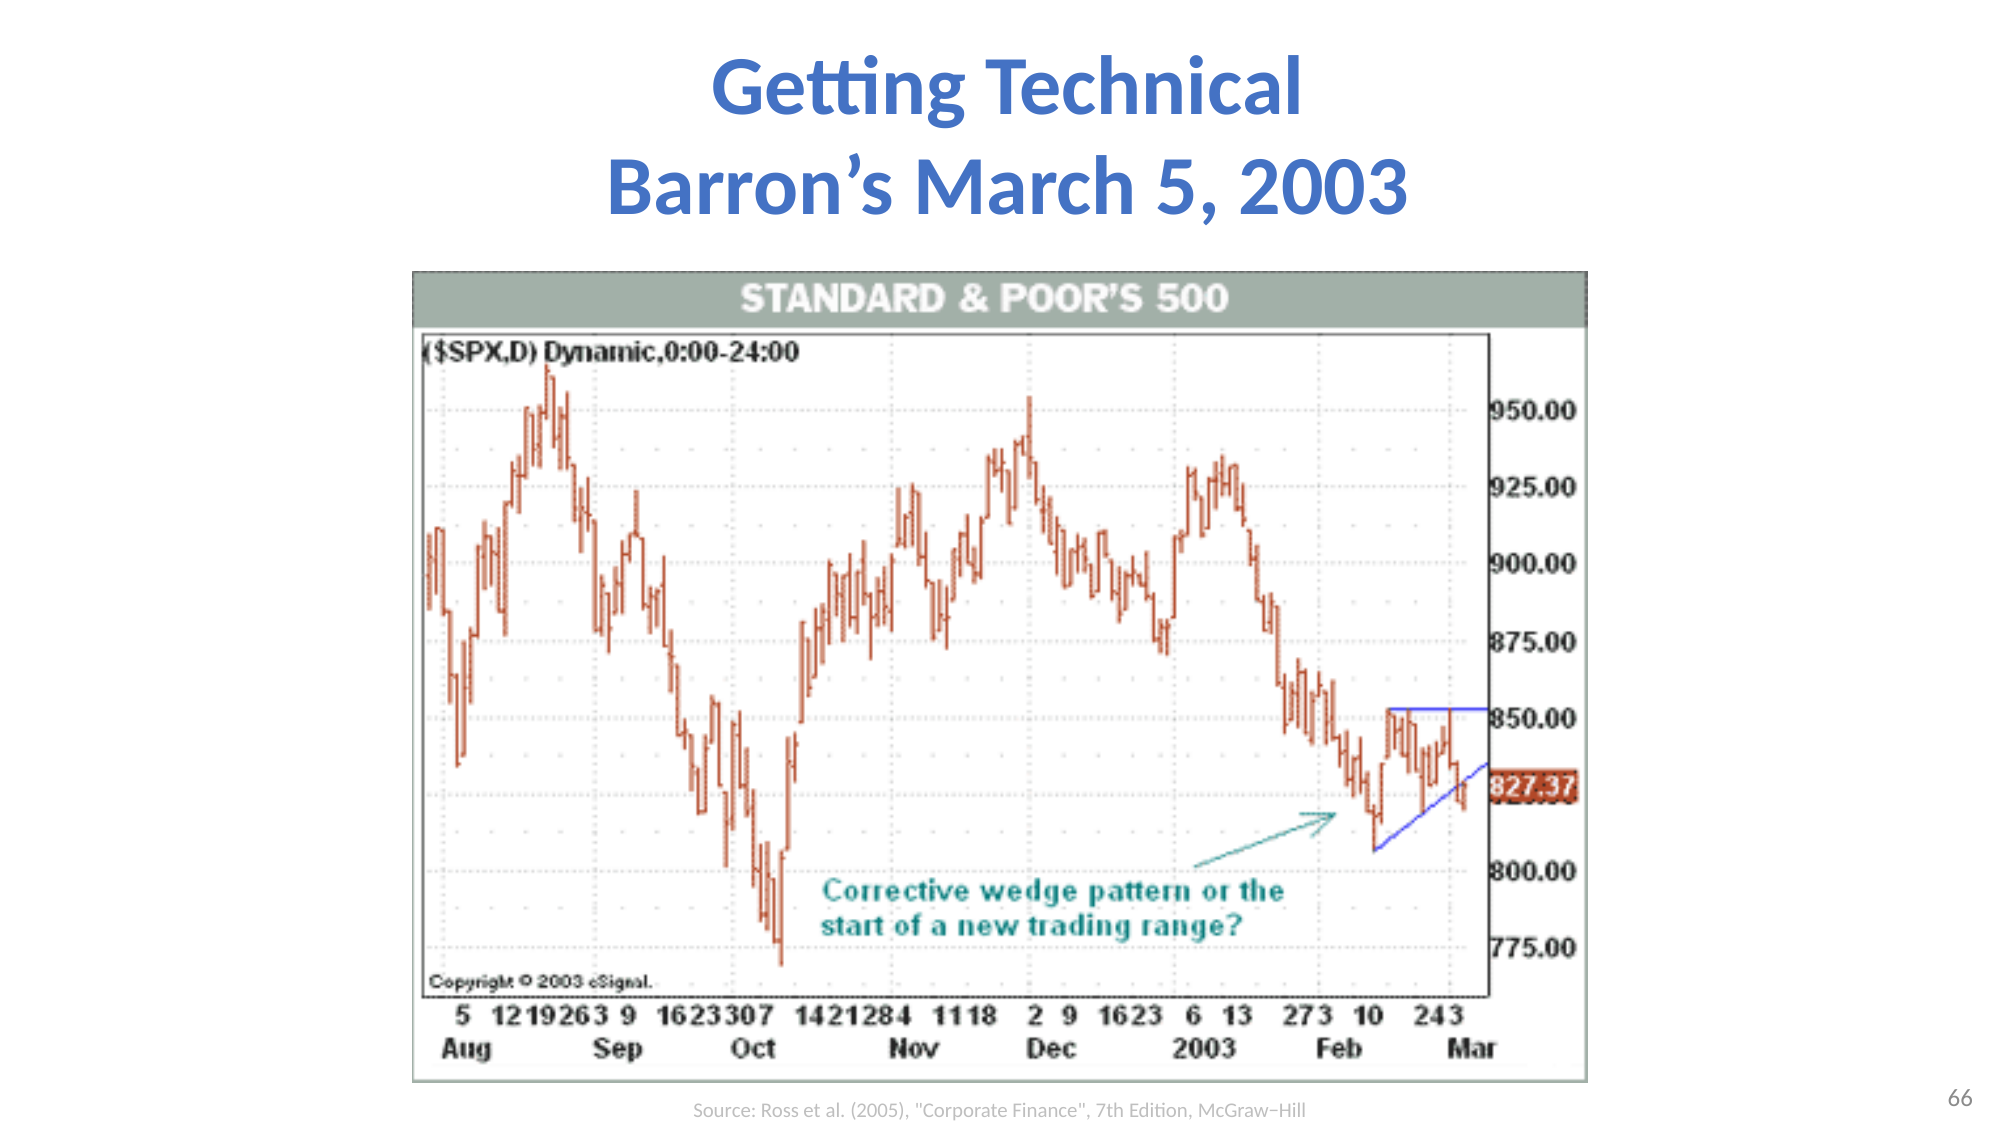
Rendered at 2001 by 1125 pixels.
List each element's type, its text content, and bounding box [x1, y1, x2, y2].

slide_number 66 [1830, 1076, 1989, 1116]
title Getting Technical Barron’s March 5, 2003 [87, 22, 1929, 240]
text_box Source: Ross et al. (2005), "Corporate Finance", 7th Edition, McGraw−Hill [543, 1089, 1457, 1125]
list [412, 271, 1588, 1083]
